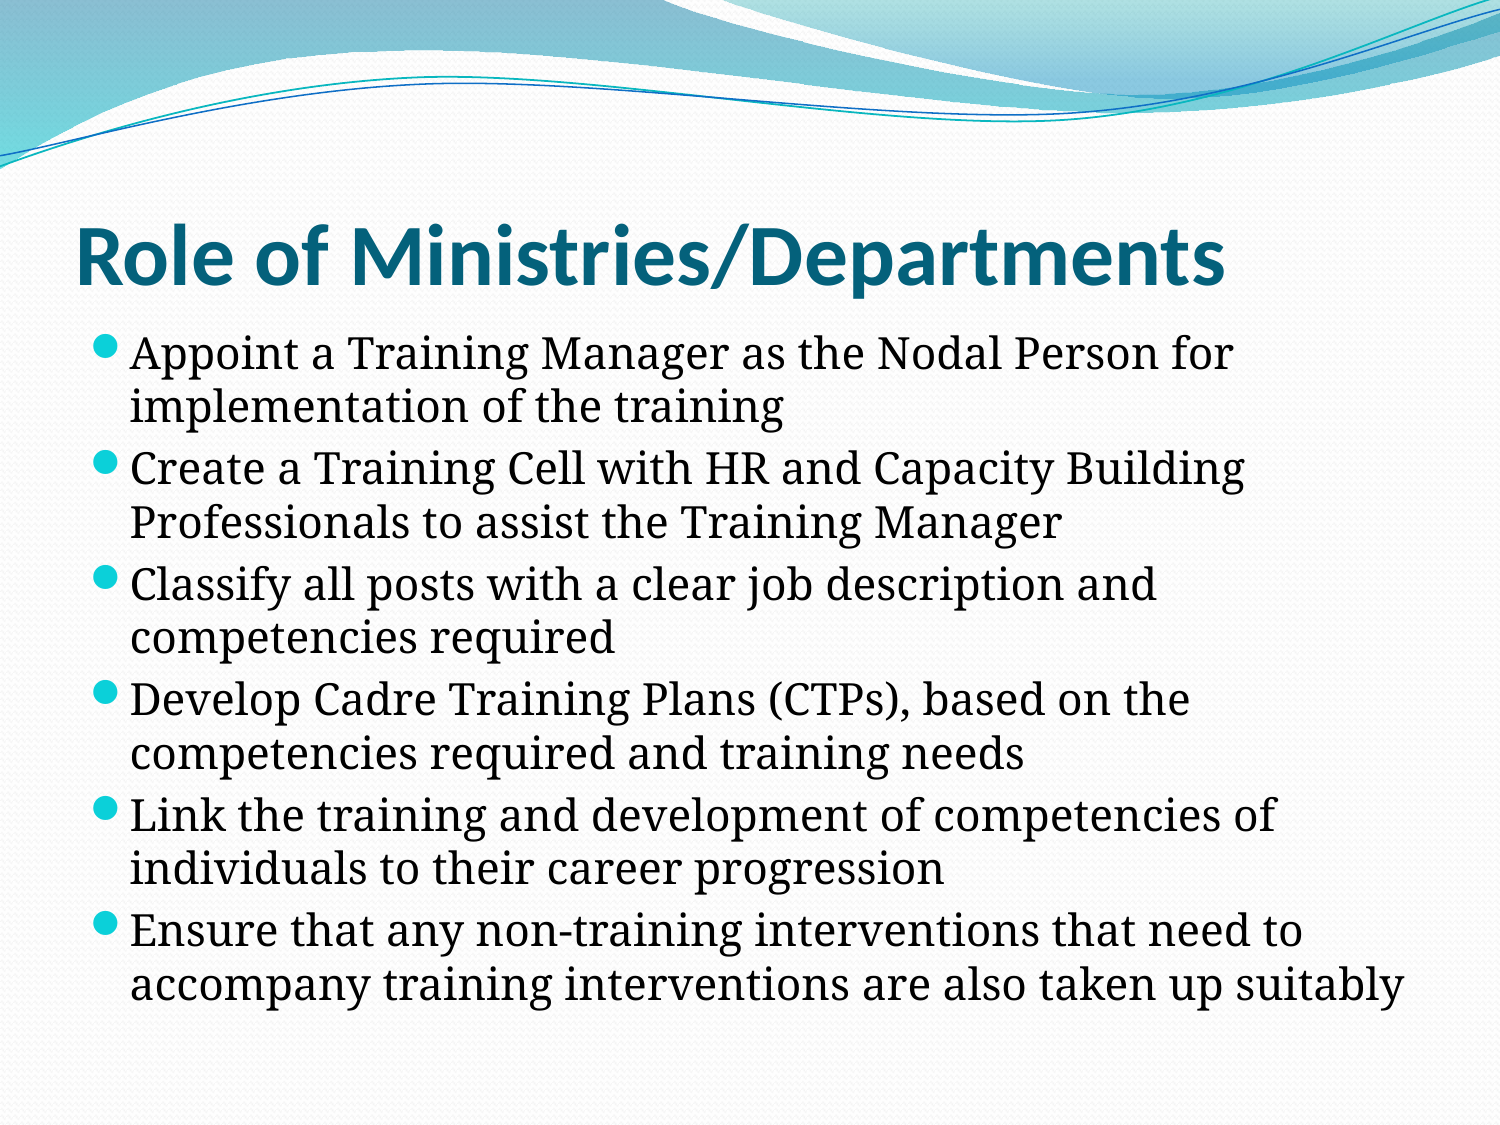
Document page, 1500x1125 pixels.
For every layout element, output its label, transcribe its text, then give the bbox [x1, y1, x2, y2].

list Appoint a Training Manager as the Nodal Person for implementation of the training Create a Training Cell with HR and Capacity Building Professionals to assist the Training Manager Classify all posts with a clear job description and competencies required Develop Cadre Training Plans (CTPs), based on the competencies required and training needs Link the training and development of competencies of individuals to their career progression Ensure that any non‐training interventions that need to accompany training interventions are also taken up suitably [75, 317, 1425, 1038]
title Role of Ministries/Departments [75, 115, 1425, 303]
